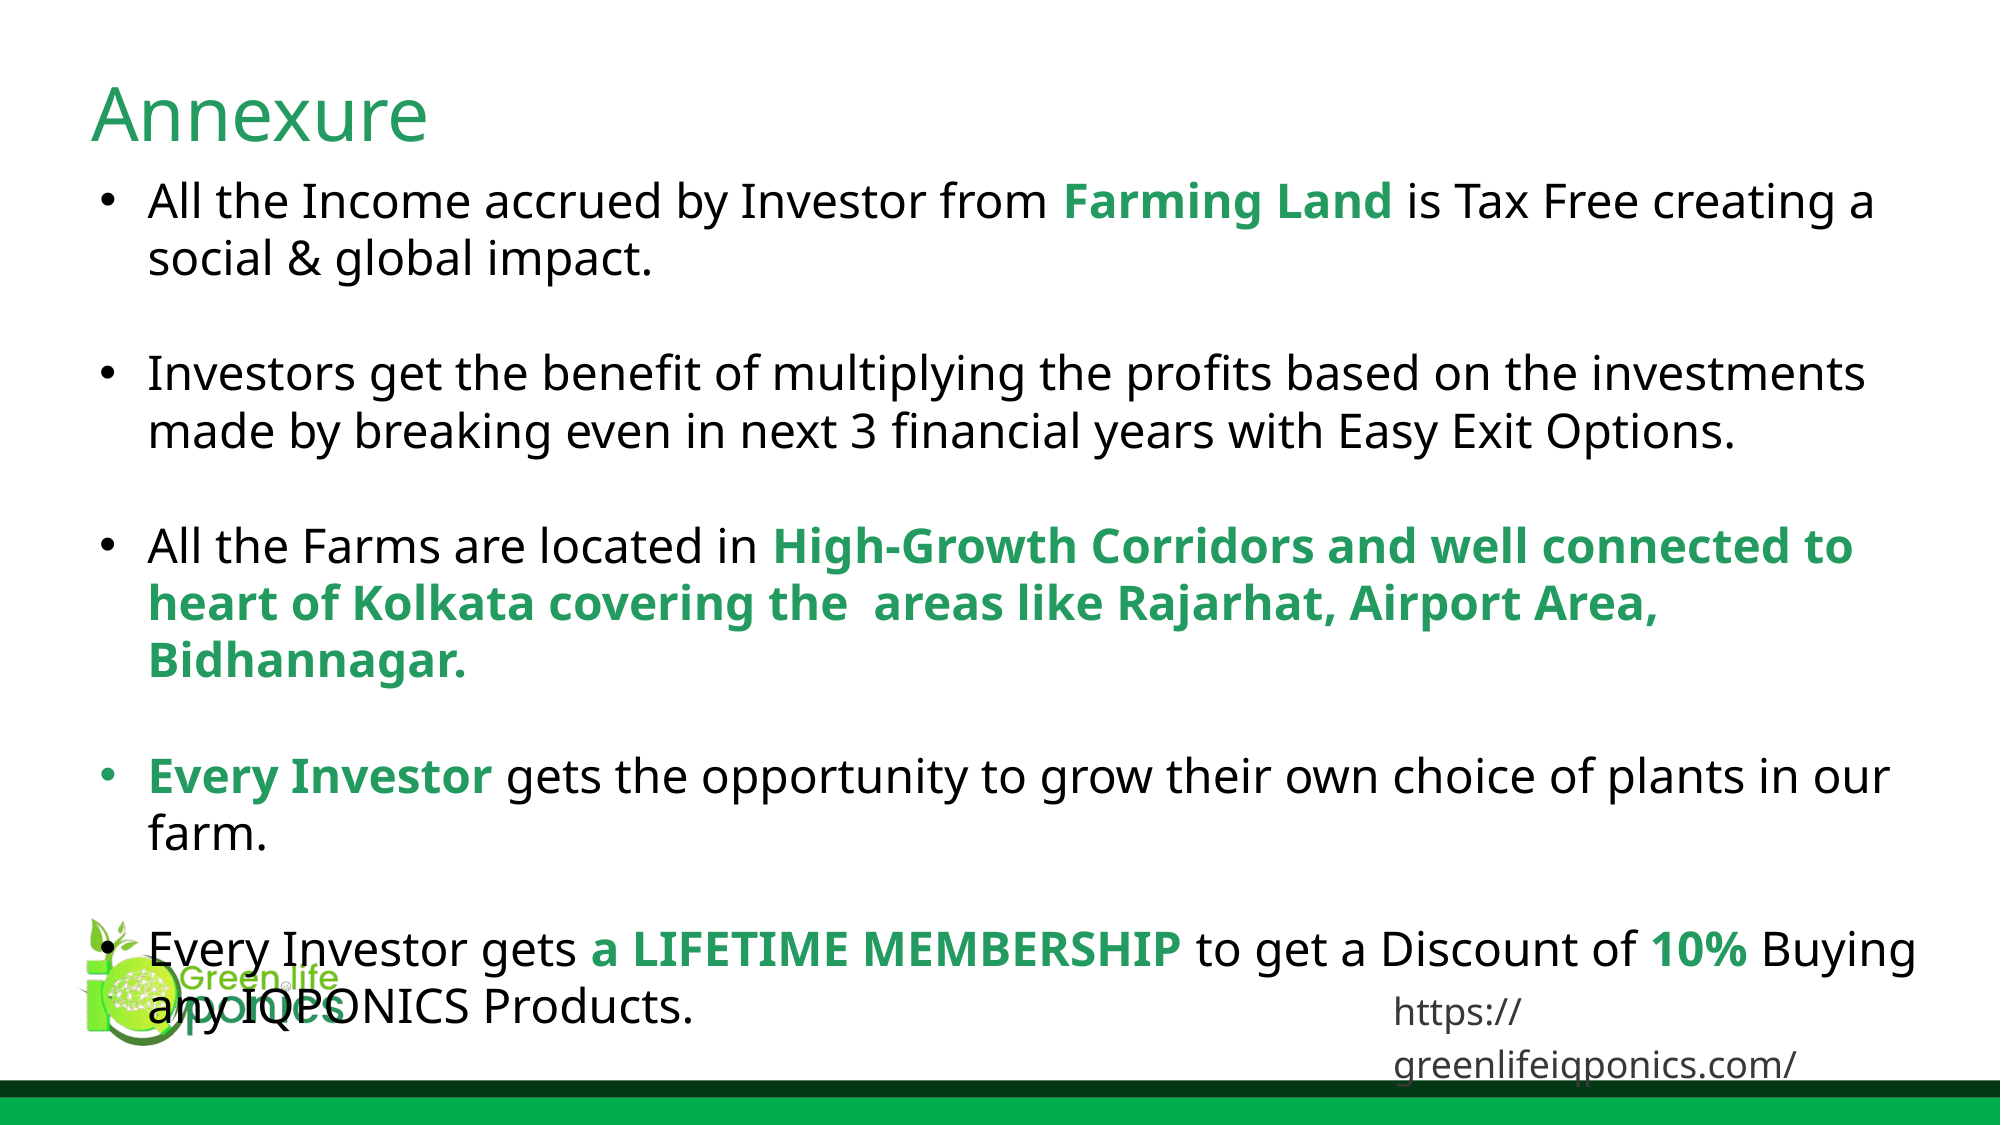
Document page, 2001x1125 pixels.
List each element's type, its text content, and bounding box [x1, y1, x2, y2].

title Annexure [88, 64, 1332, 255]
text_box All the Income accrued by Investor from Farming Land is Tax Free creating a social & global impact. Investors get the beneﬁt of multiplying the proﬁts based on the investments made by breaking even in next 3 ﬁnancial years with Easy Exit Options. All the Farms are located in High-Growth Corridors and well connected to heart of Kolkata covering the areas like Rajarhat, Airport Area, Bidhannagar. Every Investor gets the opportunity to grow their own choice of plants in our farm. Every Investor gets a LIFETIME MEMBERSHIP to get a Discount of 10% Buying any IQPONICS Products. [96, 168, 1957, 1034]
picture [76, 918, 344, 1046]
text_box https://greenlifeiqponics.com/ [1390, 1034, 1902, 1087]
